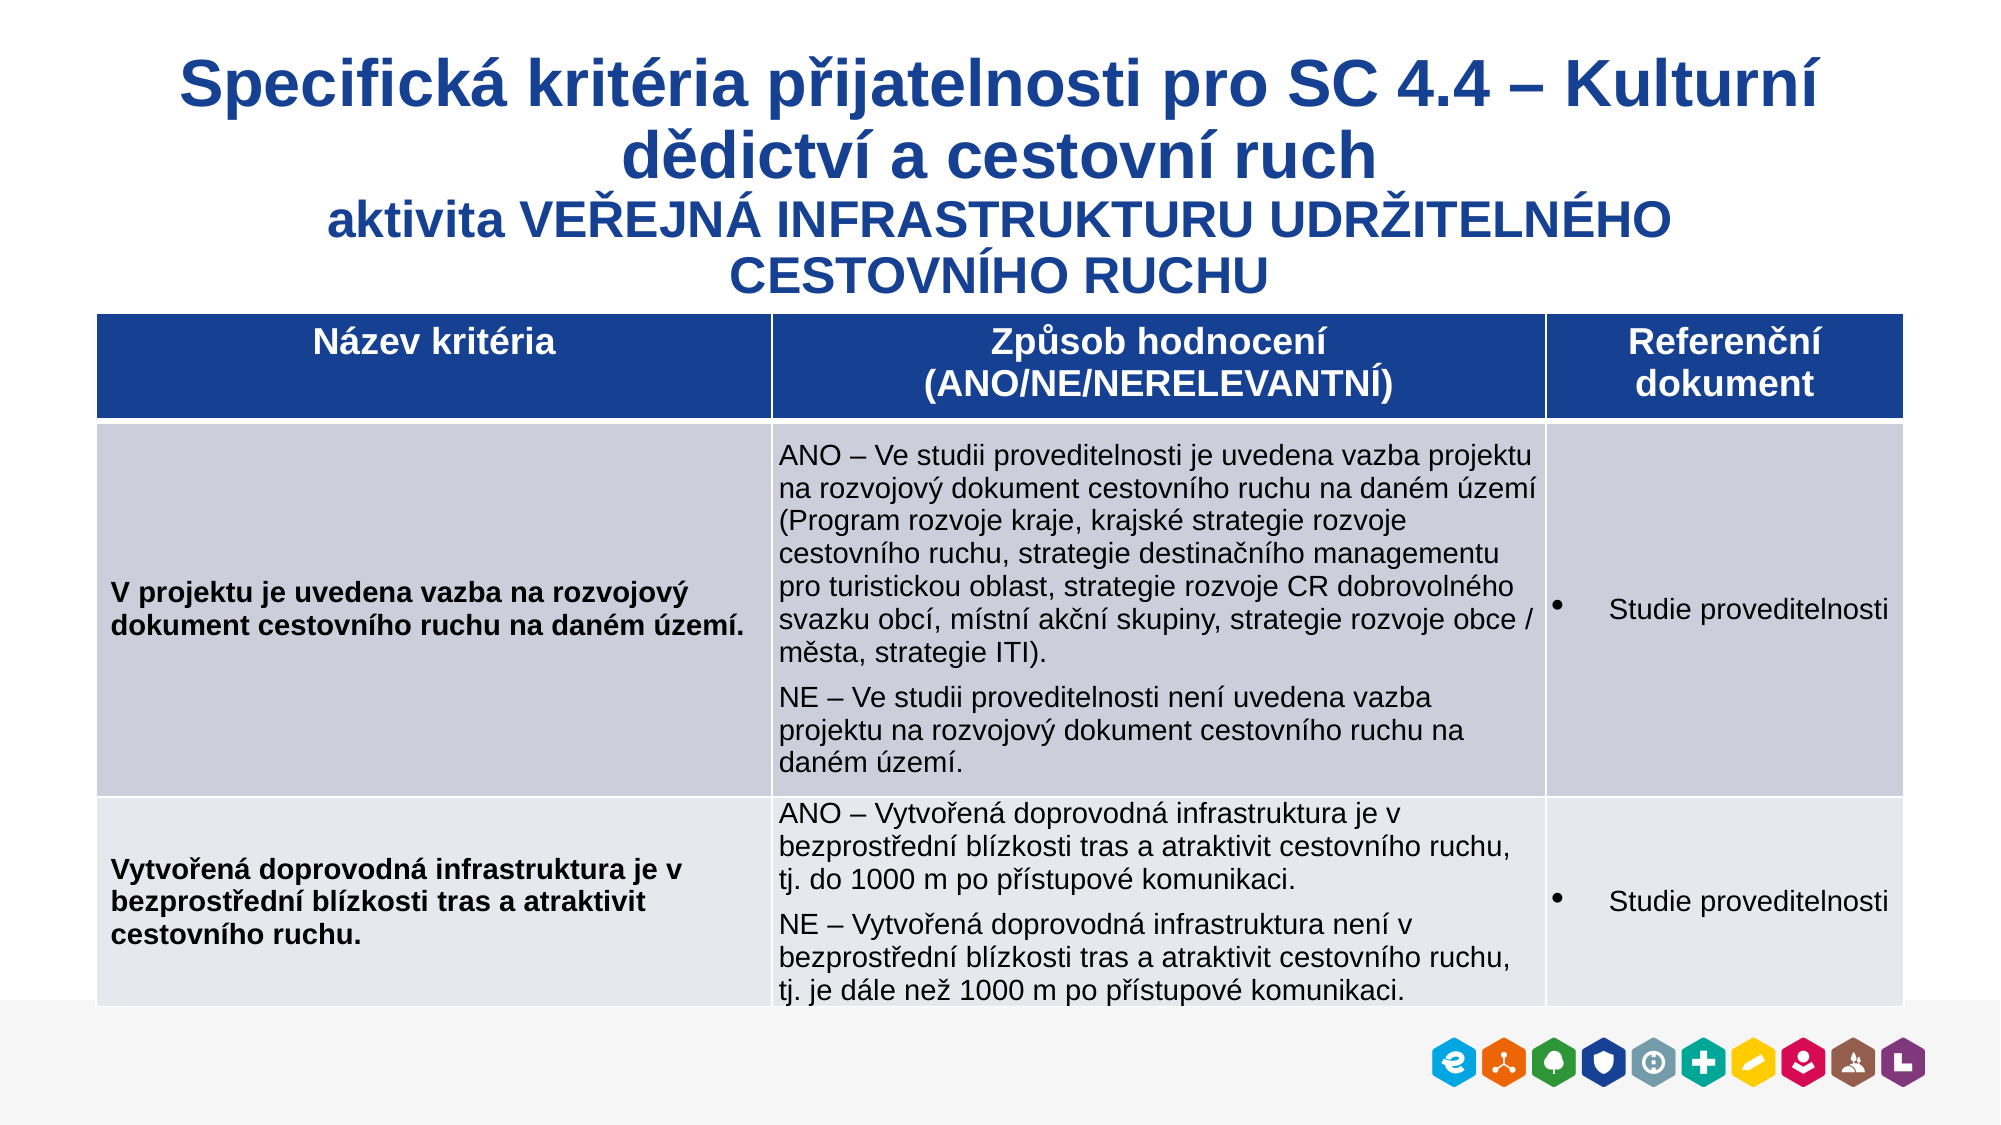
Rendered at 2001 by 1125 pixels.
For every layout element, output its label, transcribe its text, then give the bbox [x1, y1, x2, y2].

table_header Referenční dokument [1547, 314, 1903, 418]
table_cell Studie proveditelnosti [1547, 424, 1903, 796]
table_cell ANO – Vytvořená doprovodná infrastruktura je v bezprostřední blízkosti tras a atraktivit cestovního ruchu, tj. do 1000 m po přístupové komunikaci. NE – Vytvořená doprovodná infrastruktura není v bezprostřední blízkosti tras a atraktivit cestovního ruchu, tj. je dále než 1000 m po přístupové komunikaci. [773, 798, 1545, 1006]
table_cell Vytvořená doprovodná infrastruktura je v bezprostřední blízkosti tras a atraktivit cestovního ruchu. [97, 798, 771, 1006]
table_cell ANO – Ve studii proveditelnosti je uvedena vazba projektu na rozvojový dokument cestovního ruchu na daném území (Program rozvoje kraje, krajské strategie rozvoje cestovního ruchu, strategie destinačního managementu pro turistickou oblast, strategie rozvoje CR dobrovolného svazku obcí, místní akční skupiny, strategie rozvoje obce / města, strategie ITI). NE – Ve studii proveditelnosti není uvedena vazba projektu na rozvojový dokument cestovního ruchu na daném území. [773, 424, 1545, 796]
table_cell V projektu je uvedena vazba na rozvojový dokument cestovního ruchu na daném území. [97, 424, 771, 796]
picture [0, 0, 2000, 1125]
table_header Způsob hodnocení (ANO/NE/NERELEVANTNÍ) [773, 314, 1545, 418]
table_header Název kritéria [97, 314, 771, 418]
title Specifická kritéria přijatelnosti pro SC 4.4 – Kulturní dědictví a cestovní ruch aktivita VEŘEJNÁ INFRASTRUKTURU UDRŽITELNÉHO CESTOVNÍHO RUCHU [137, 40, 1863, 312]
table_cell Studie proveditelnosti [1547, 798, 1903, 1006]
